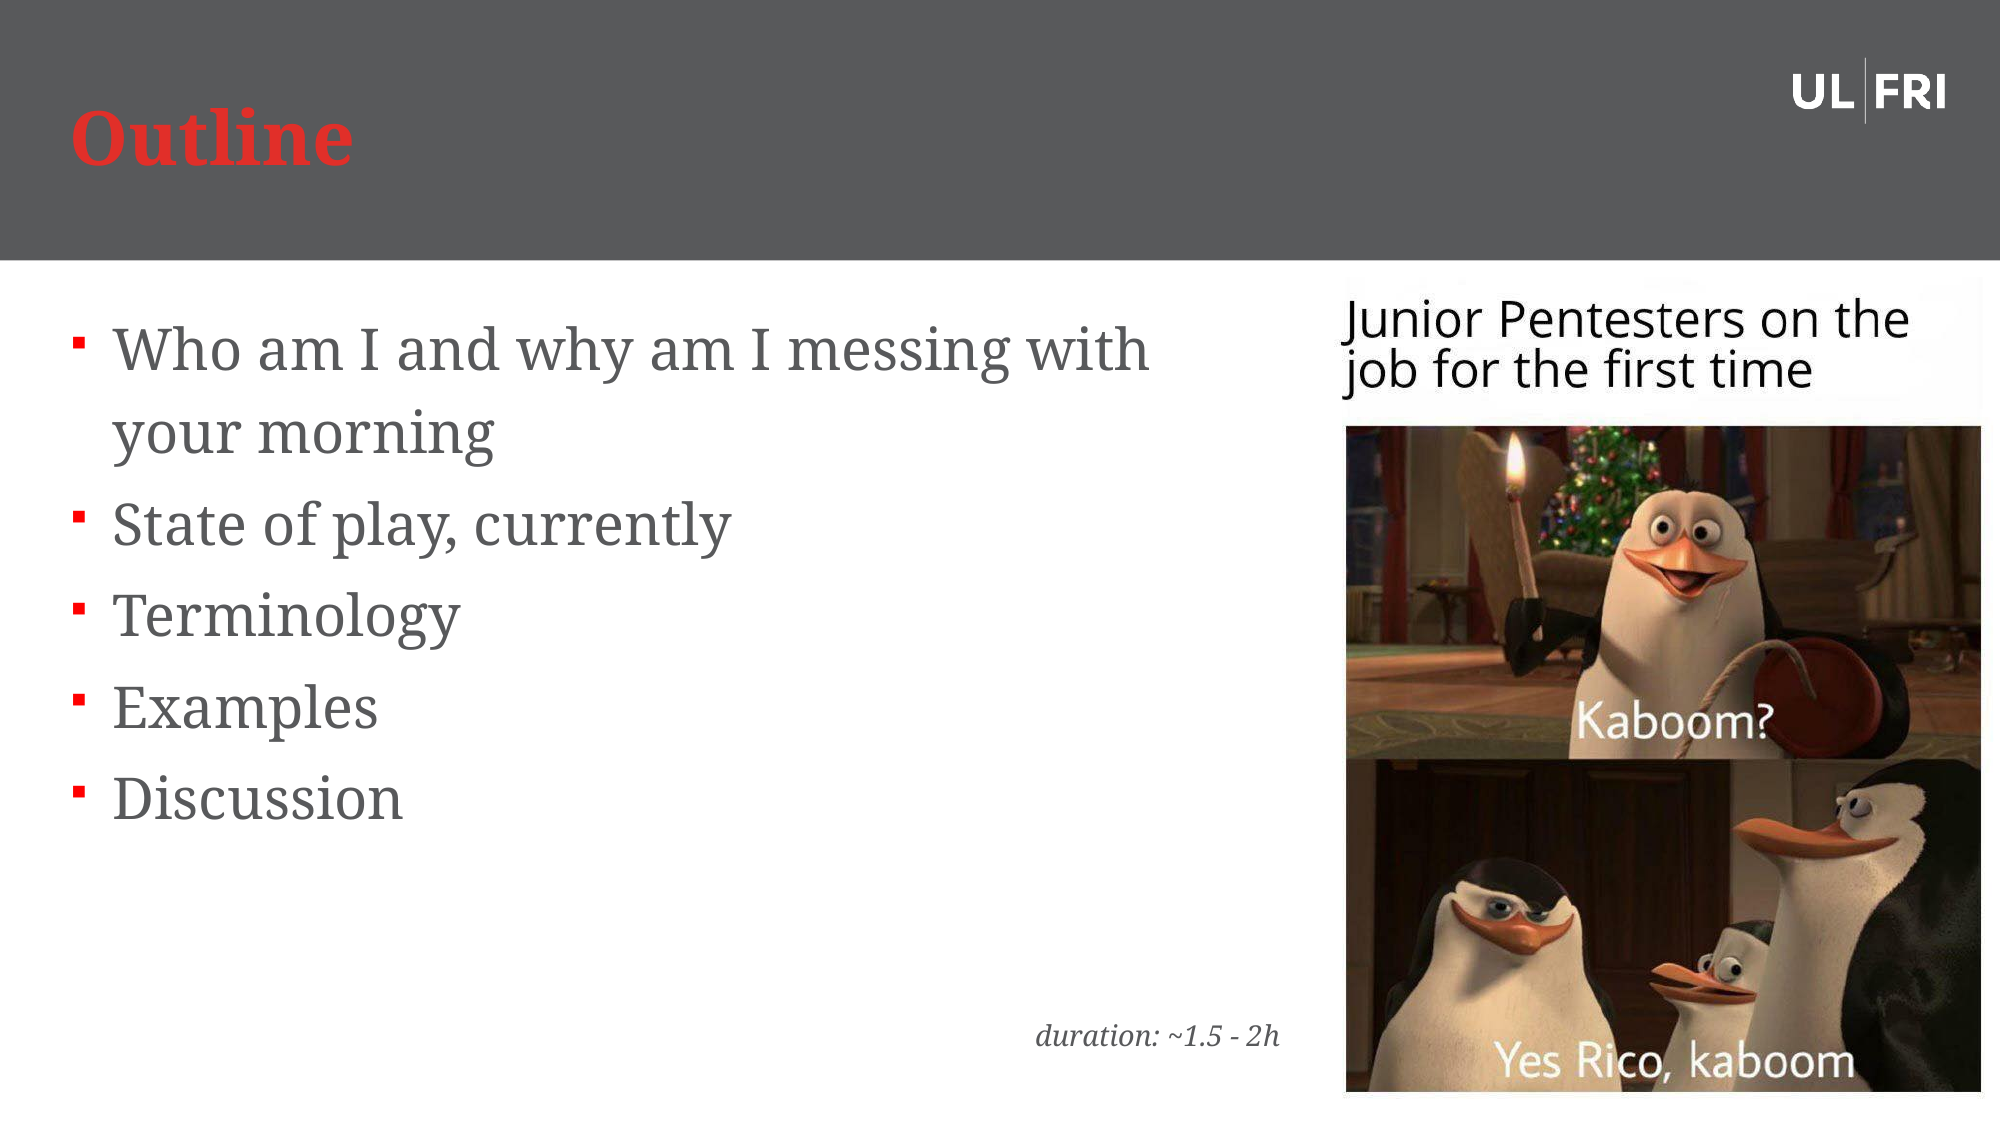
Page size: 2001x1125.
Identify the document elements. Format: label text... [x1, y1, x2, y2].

picture [1793, 57, 1945, 124]
title Outline [54, 38, 1791, 190]
picture [1326, 277, 2000, 1110]
list Who am I and why am I messing with your morning State of play, currently Terminology Examples Discussion duration: ~1.5 - 2h [54, 291, 1296, 1064]
